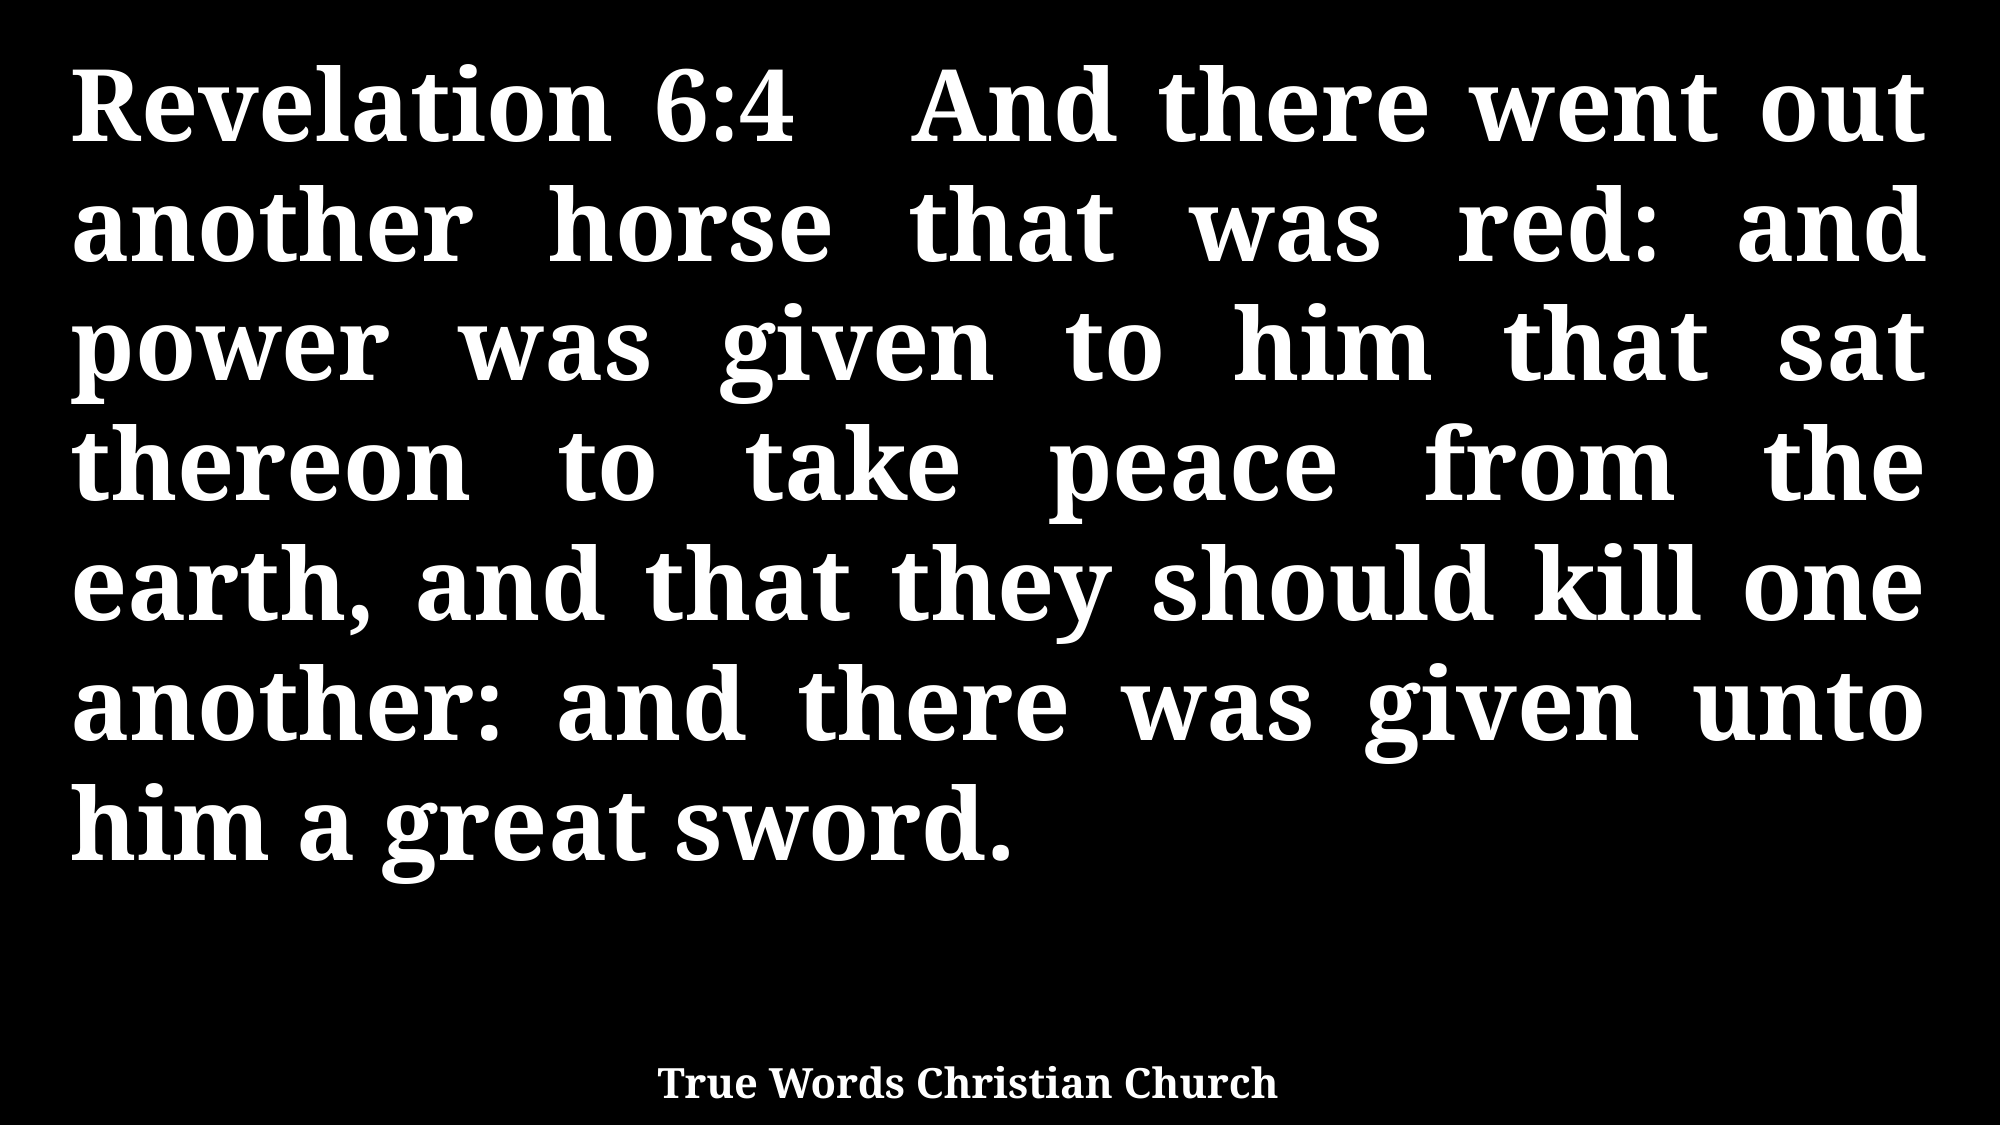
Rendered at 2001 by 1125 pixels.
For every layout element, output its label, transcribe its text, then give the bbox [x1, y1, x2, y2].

text_box Revelation 6:4 And there went out another horse that was red: and power was given to him that sat thereon to take peace from the earth, and that they should kill one another: and there was given unto him a great sword. [55, 33, 1944, 888]
text_box True Words Christian Church [642, 1049, 1294, 1114]
